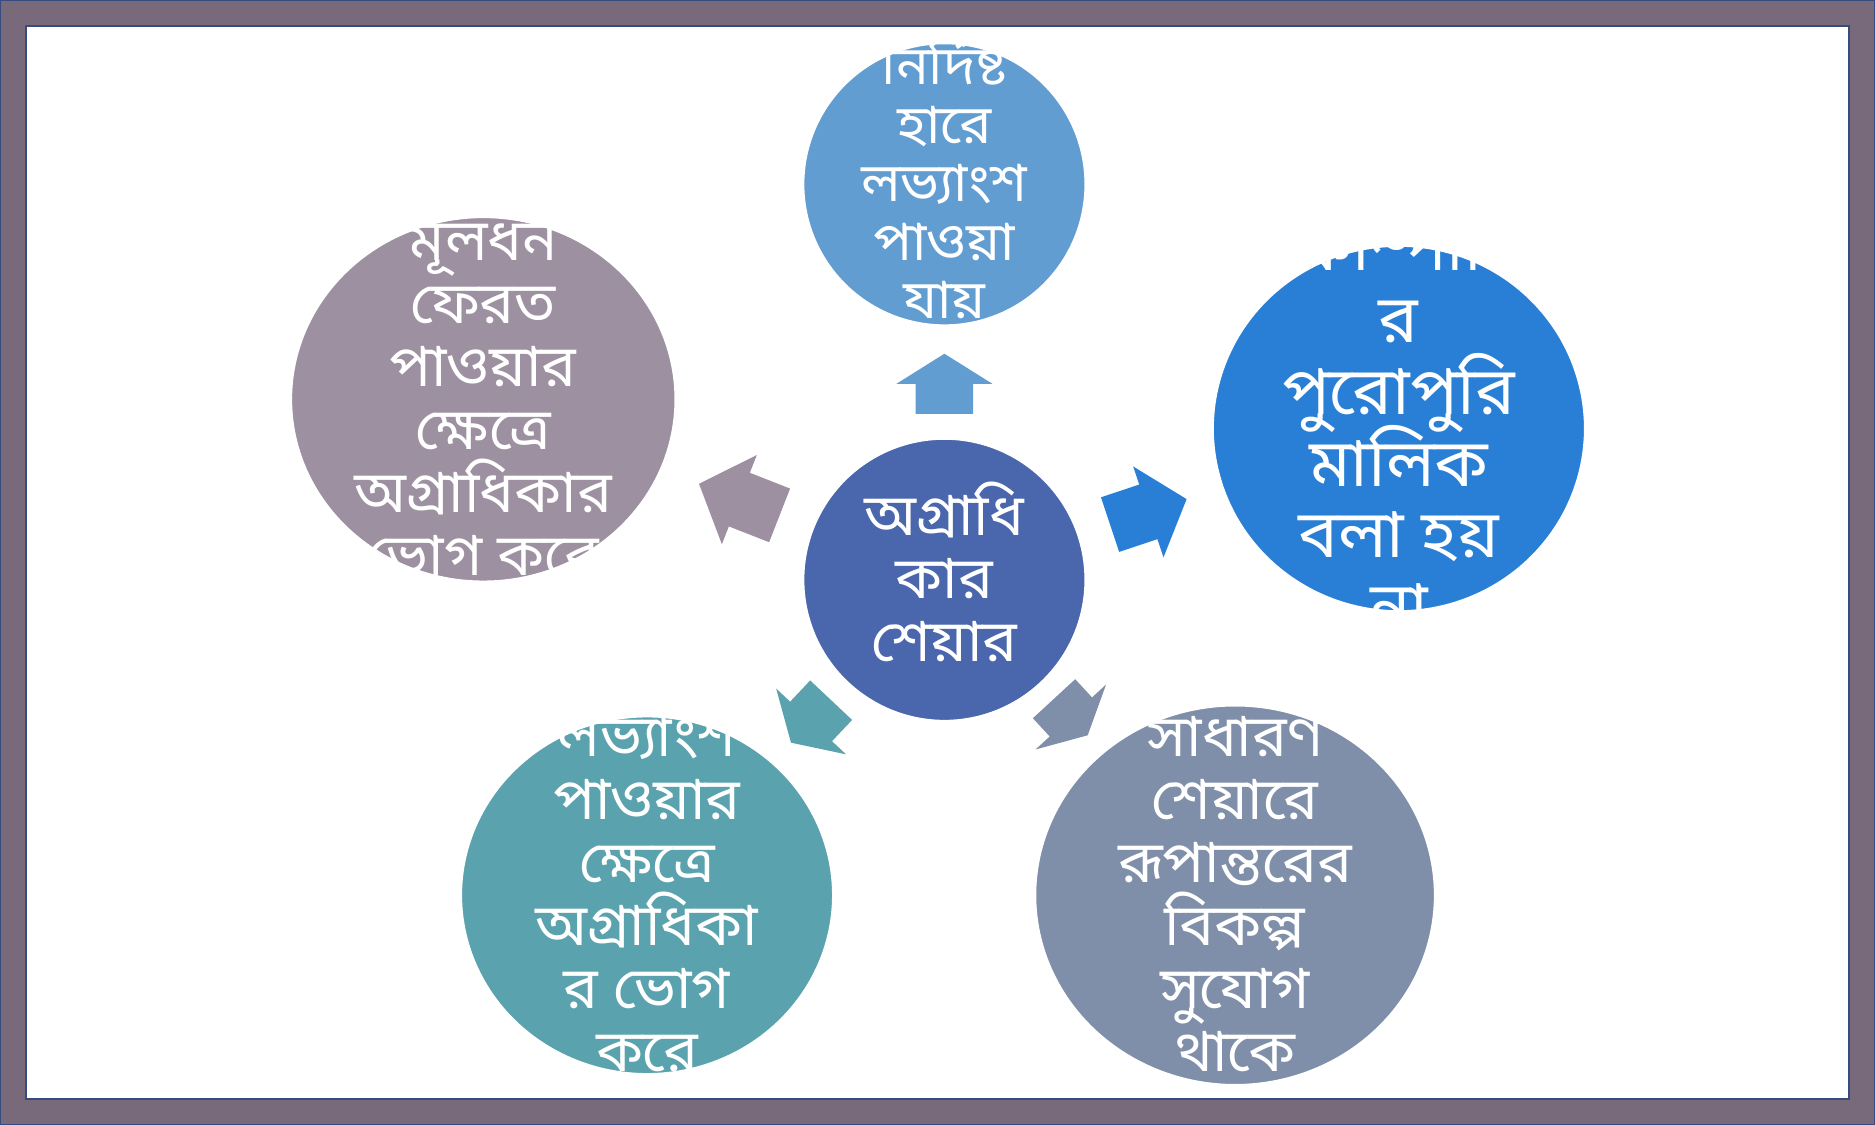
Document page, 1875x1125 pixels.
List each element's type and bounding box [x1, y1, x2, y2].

text_box [132, 67, 1751, 1066]
